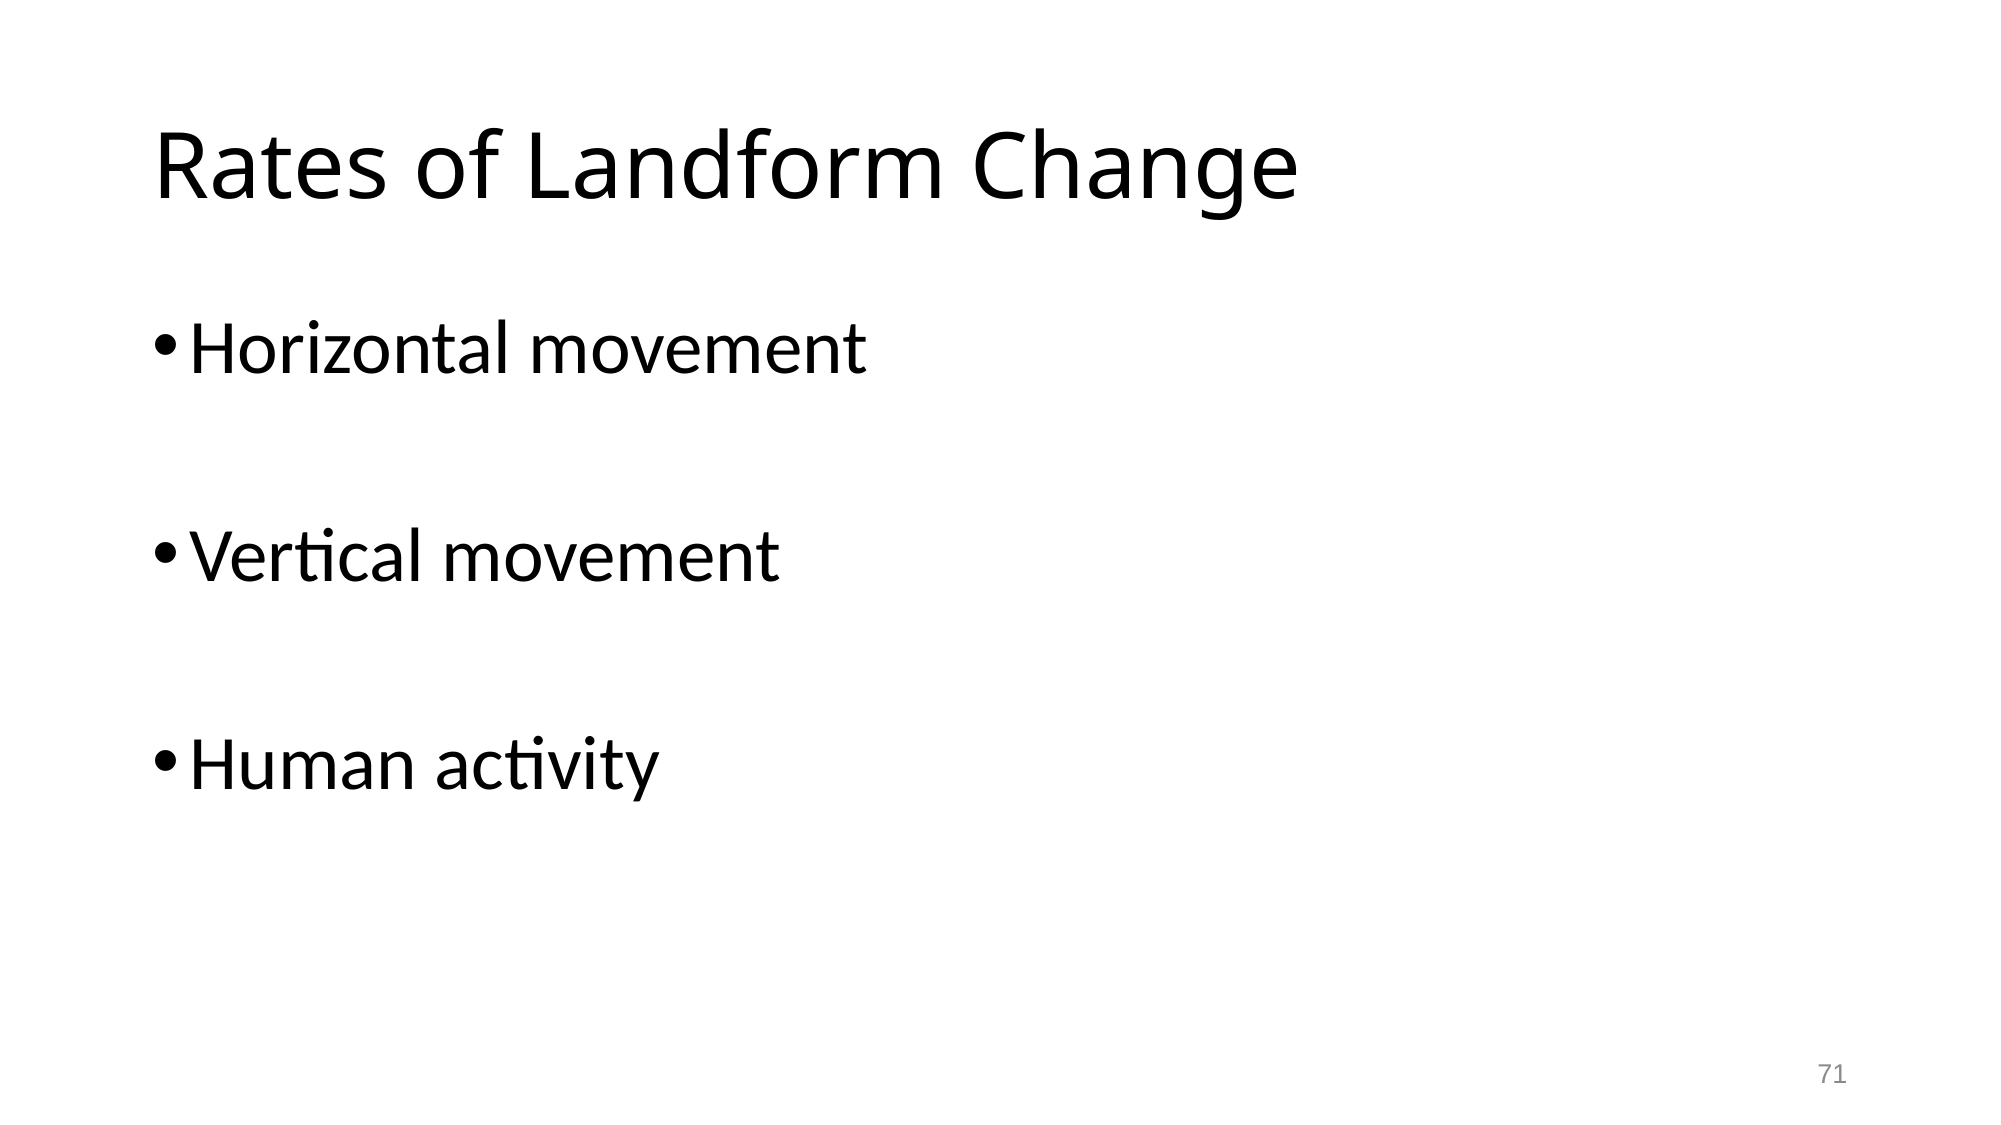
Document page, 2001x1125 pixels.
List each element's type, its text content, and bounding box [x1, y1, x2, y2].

title Rates of Landform Change [137, 59, 1863, 278]
slide_number 71 [1412, 1042, 1863, 1103]
list Horizontal movement Vertical movement Human activity [137, 299, 1863, 1014]
